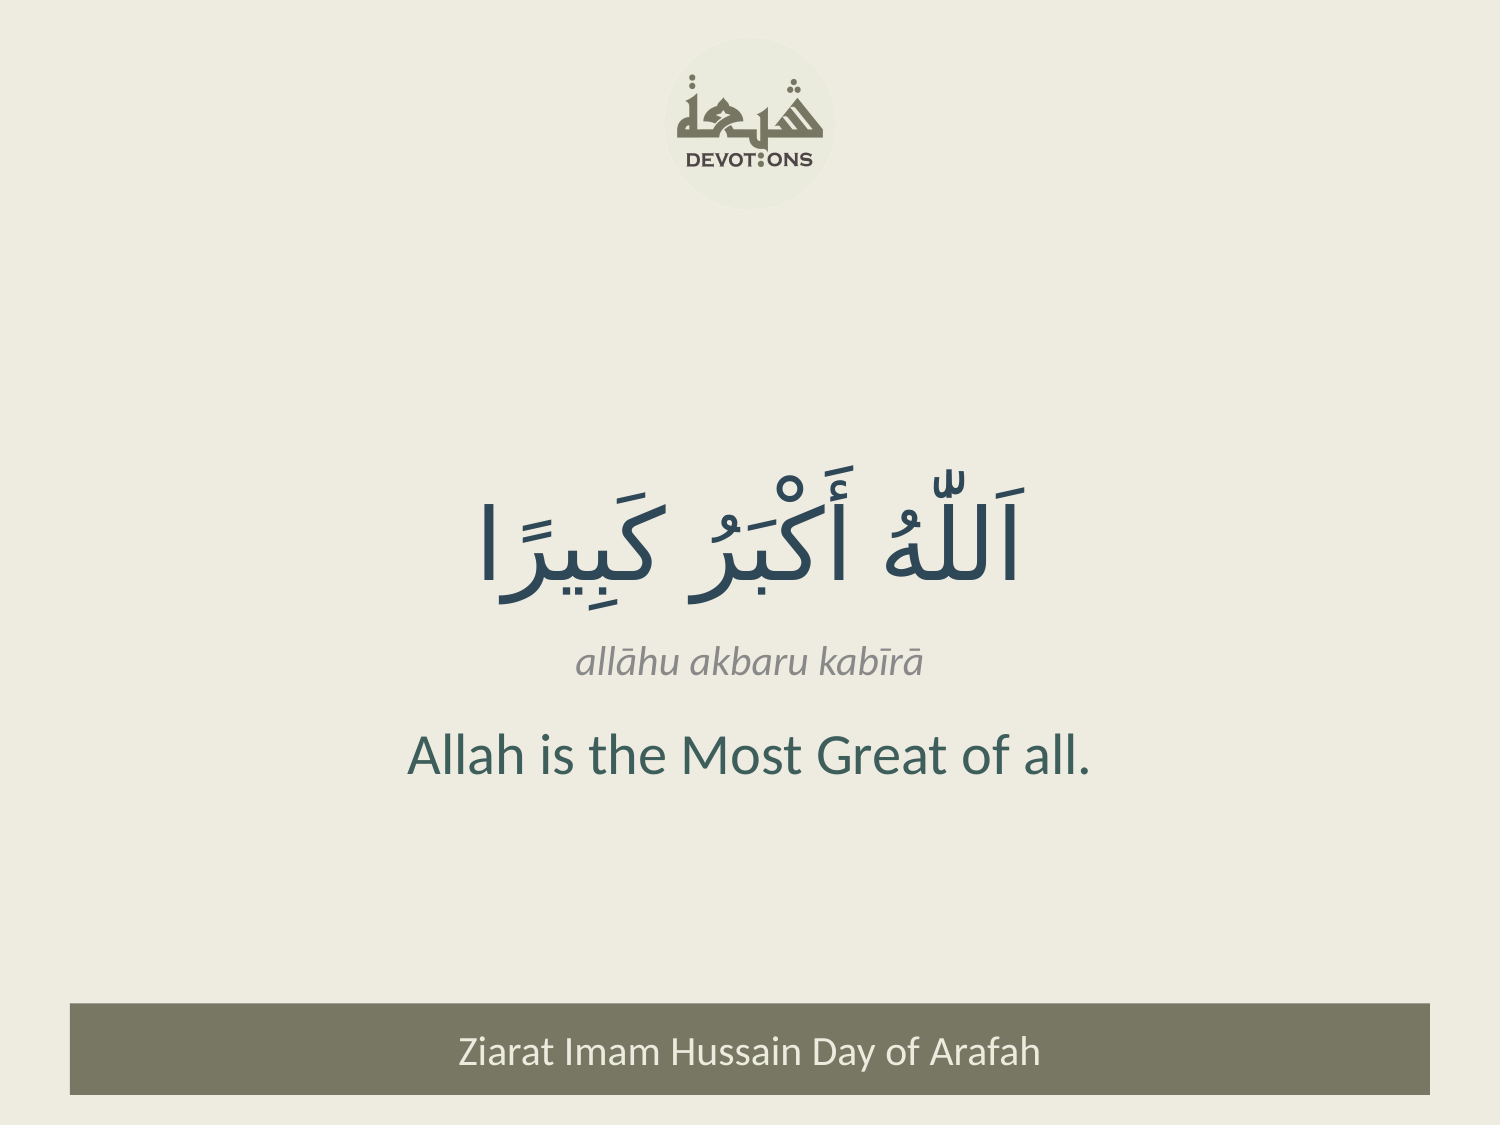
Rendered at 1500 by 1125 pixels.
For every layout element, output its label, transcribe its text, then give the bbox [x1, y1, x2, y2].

list Ziarat Imam Hussain Day of Arafah [69, 1003, 1430, 1095]
picture [656, 29, 844, 203]
list اَللّٰهُ أَكْبَرُ كَبِيرًا allāhu akbaru kabīrā Allah is the Most Great of all. [69, 203, 1430, 1003]
